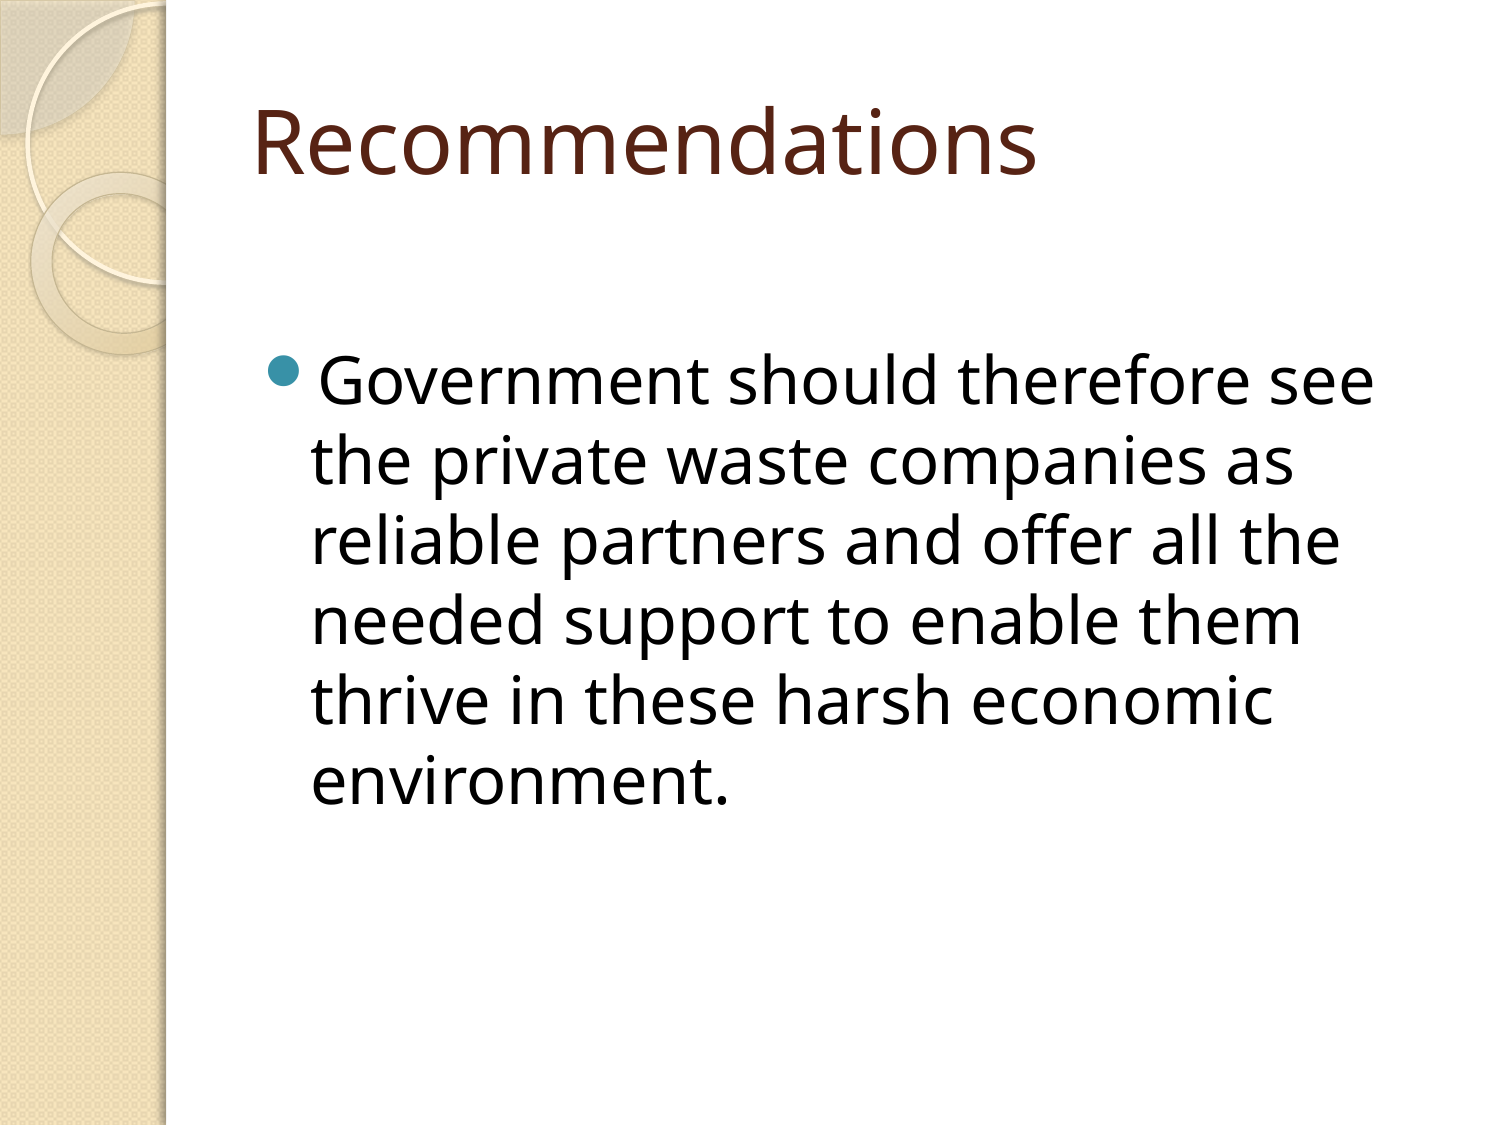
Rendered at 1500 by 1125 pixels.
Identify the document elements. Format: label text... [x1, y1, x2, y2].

title Recommendations [235, 45, 1466, 233]
list Government should therefore see the private waste companies as reliable partners and offer all the needed support to enable them thrive in these harsh economic environment. [235, 237, 1466, 1025]
